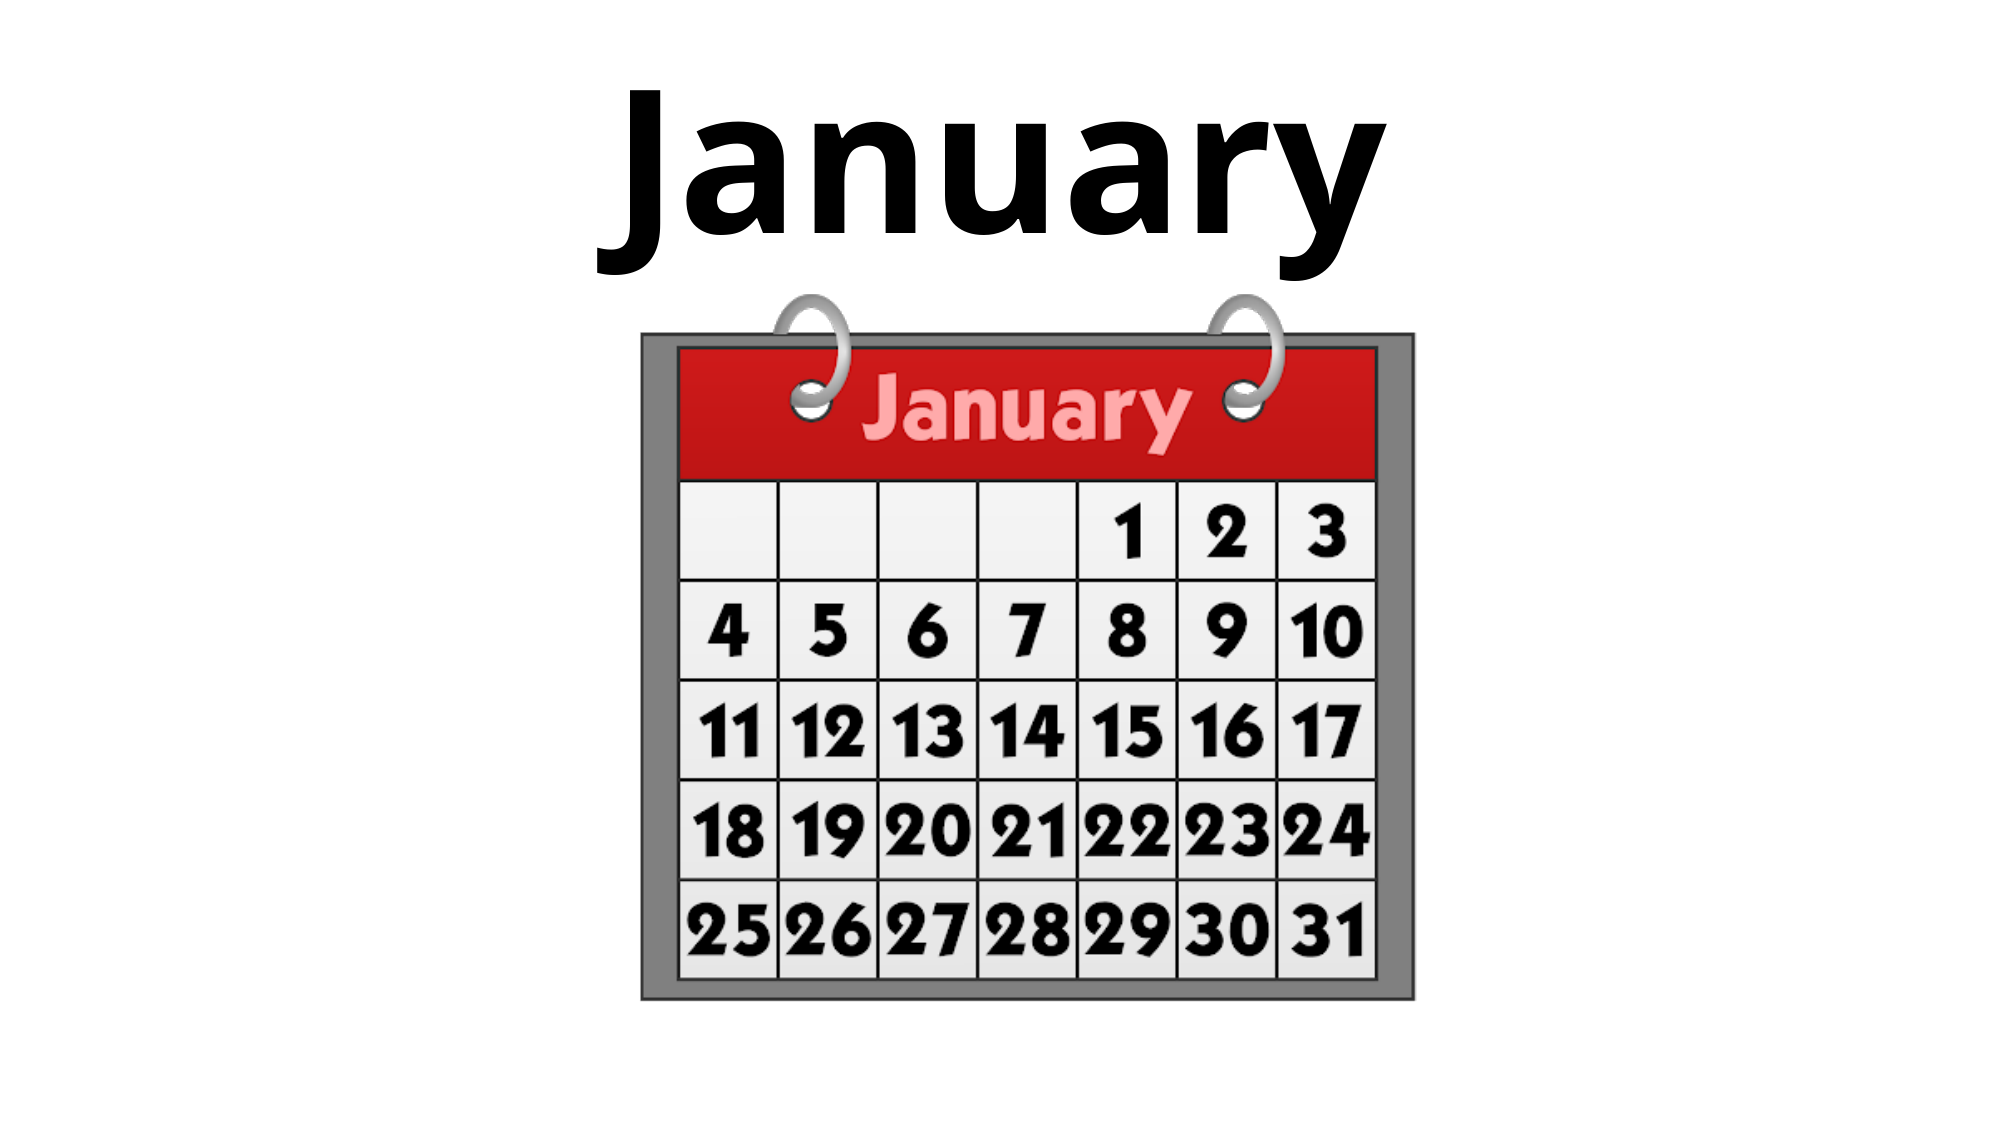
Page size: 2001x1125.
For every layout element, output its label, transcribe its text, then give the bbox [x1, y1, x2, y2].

title January [137, 59, 1863, 278]
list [599, 215, 1450, 1066]
